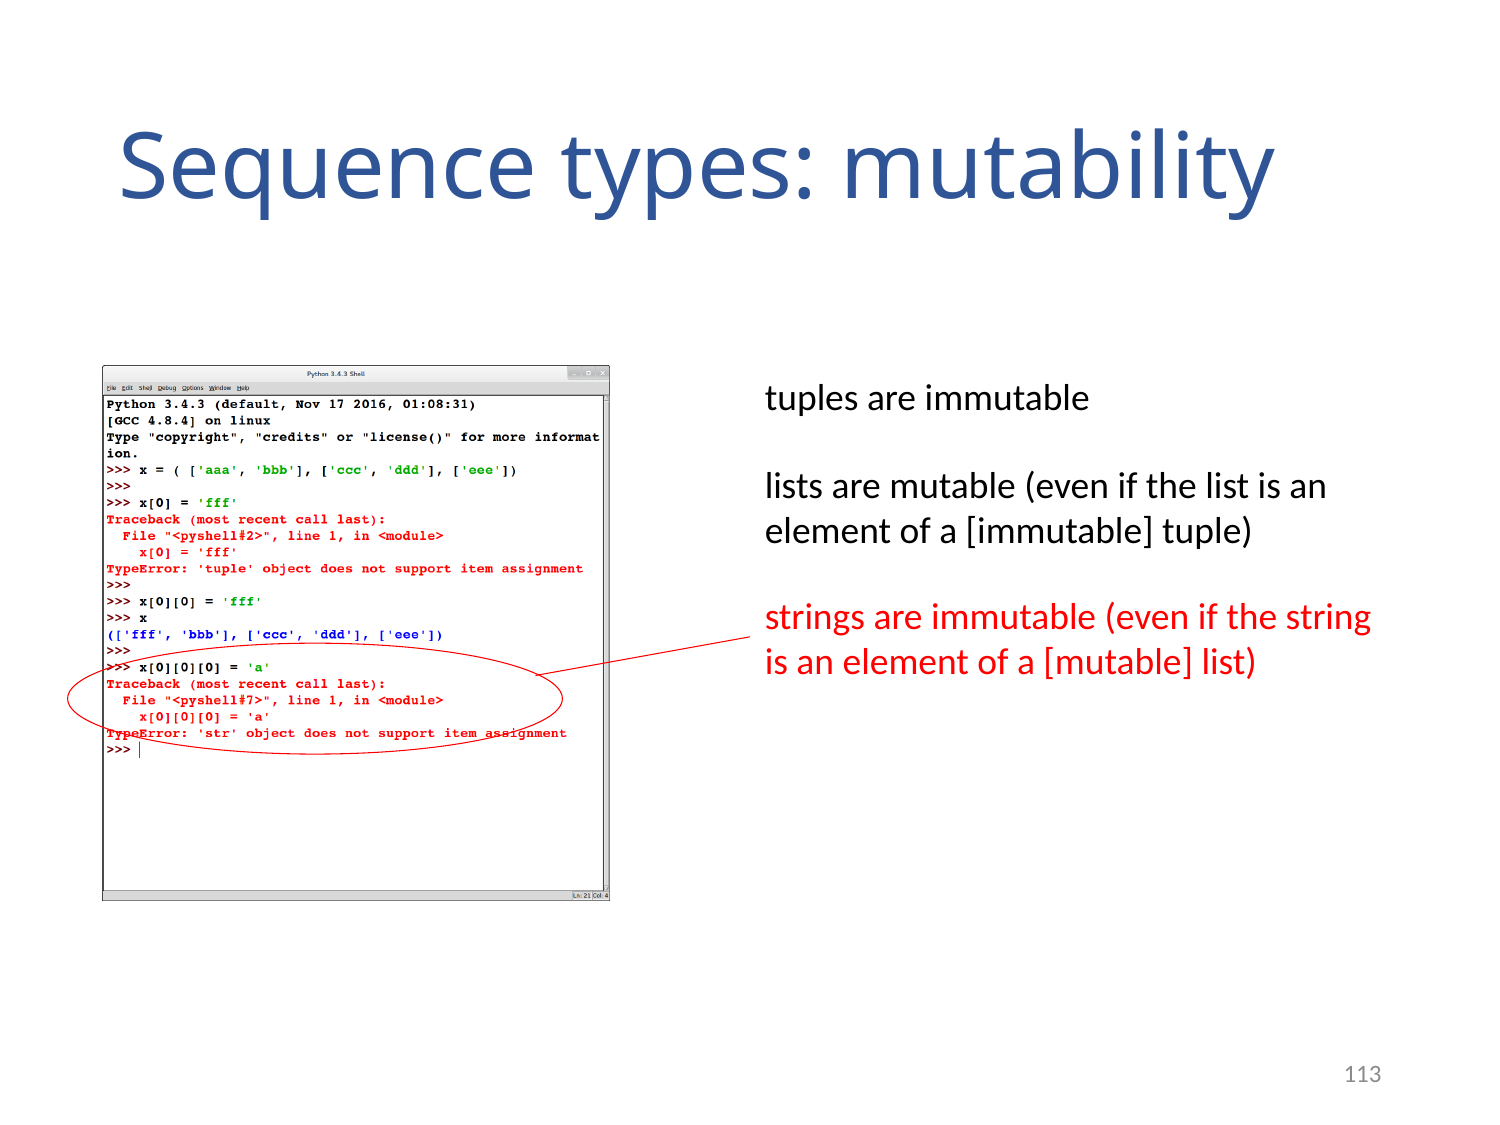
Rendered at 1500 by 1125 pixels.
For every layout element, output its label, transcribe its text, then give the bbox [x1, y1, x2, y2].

slide_number 113 [1059, 1042, 1397, 1103]
text_box [66, 669, 102, 728]
text_box strings are immutable (even if the string is an element of a [mutable] list) [749, 584, 1397, 690]
title Sequence types: mutability [103, 59, 1397, 278]
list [102, 365, 610, 901]
text_box tuples are immutable [749, 365, 1397, 425]
text_box lists are mutable (even if the list is an element of a [immutable] tuple) [749, 453, 1397, 559]
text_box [535, 637, 750, 676]
